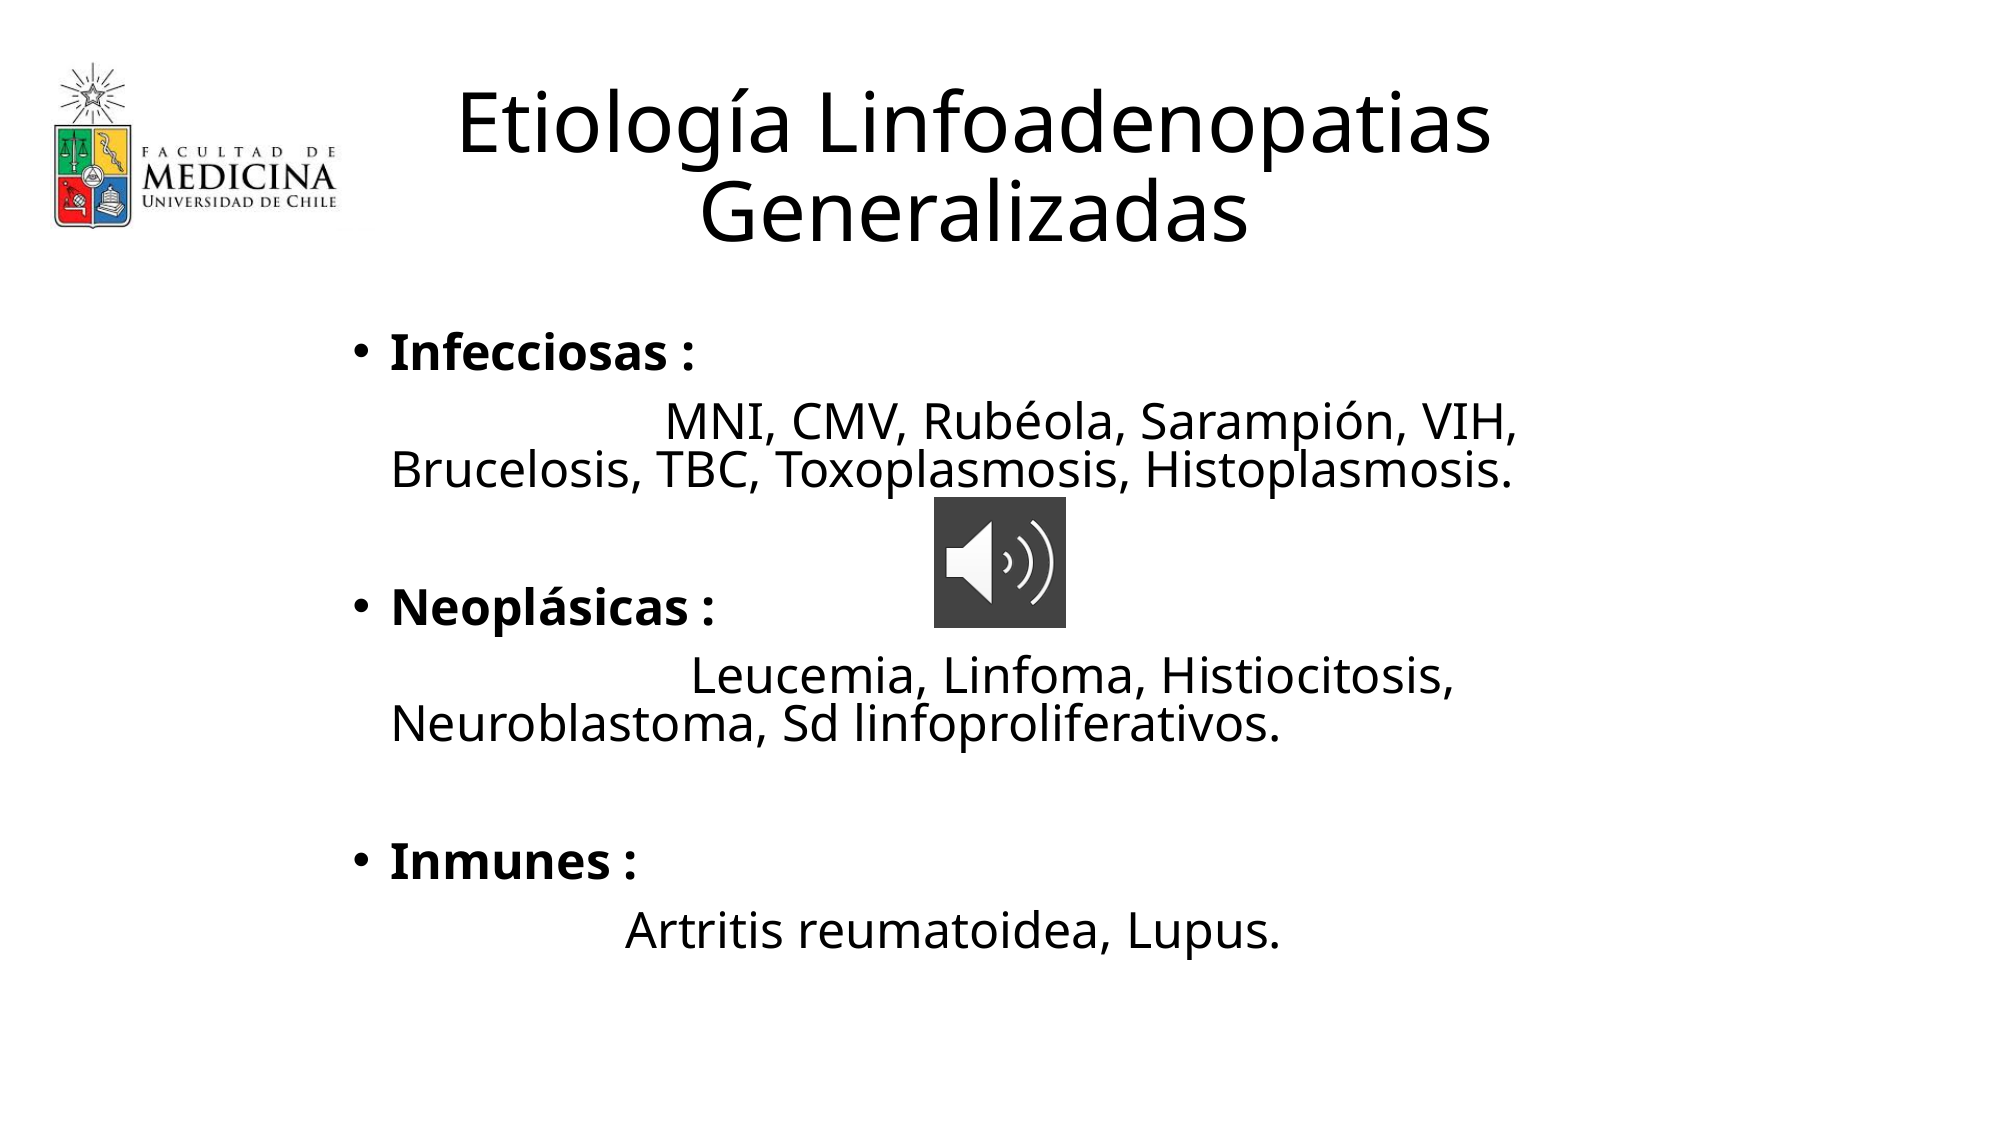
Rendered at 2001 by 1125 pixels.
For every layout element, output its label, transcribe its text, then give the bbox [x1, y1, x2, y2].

list Infecciosas : MNI, CMV, Rubéola, Sarampión, VIH, Brucelosis, TBC, Toxoplasmosis, Histoplasmosis. Neoplásicas : Leucemia, Linfoma, Histiocitosis, Neuroblastoma, Sd linfoproliferativos. Inmunes : Artritis reumatoidea, Lupus. [337, 324, 1713, 1000]
picture [49, 61, 375, 231]
title Etiología Linfoadenopatias Generalizadas [337, 62, 1613, 278]
picture [933, 495, 1067, 630]
